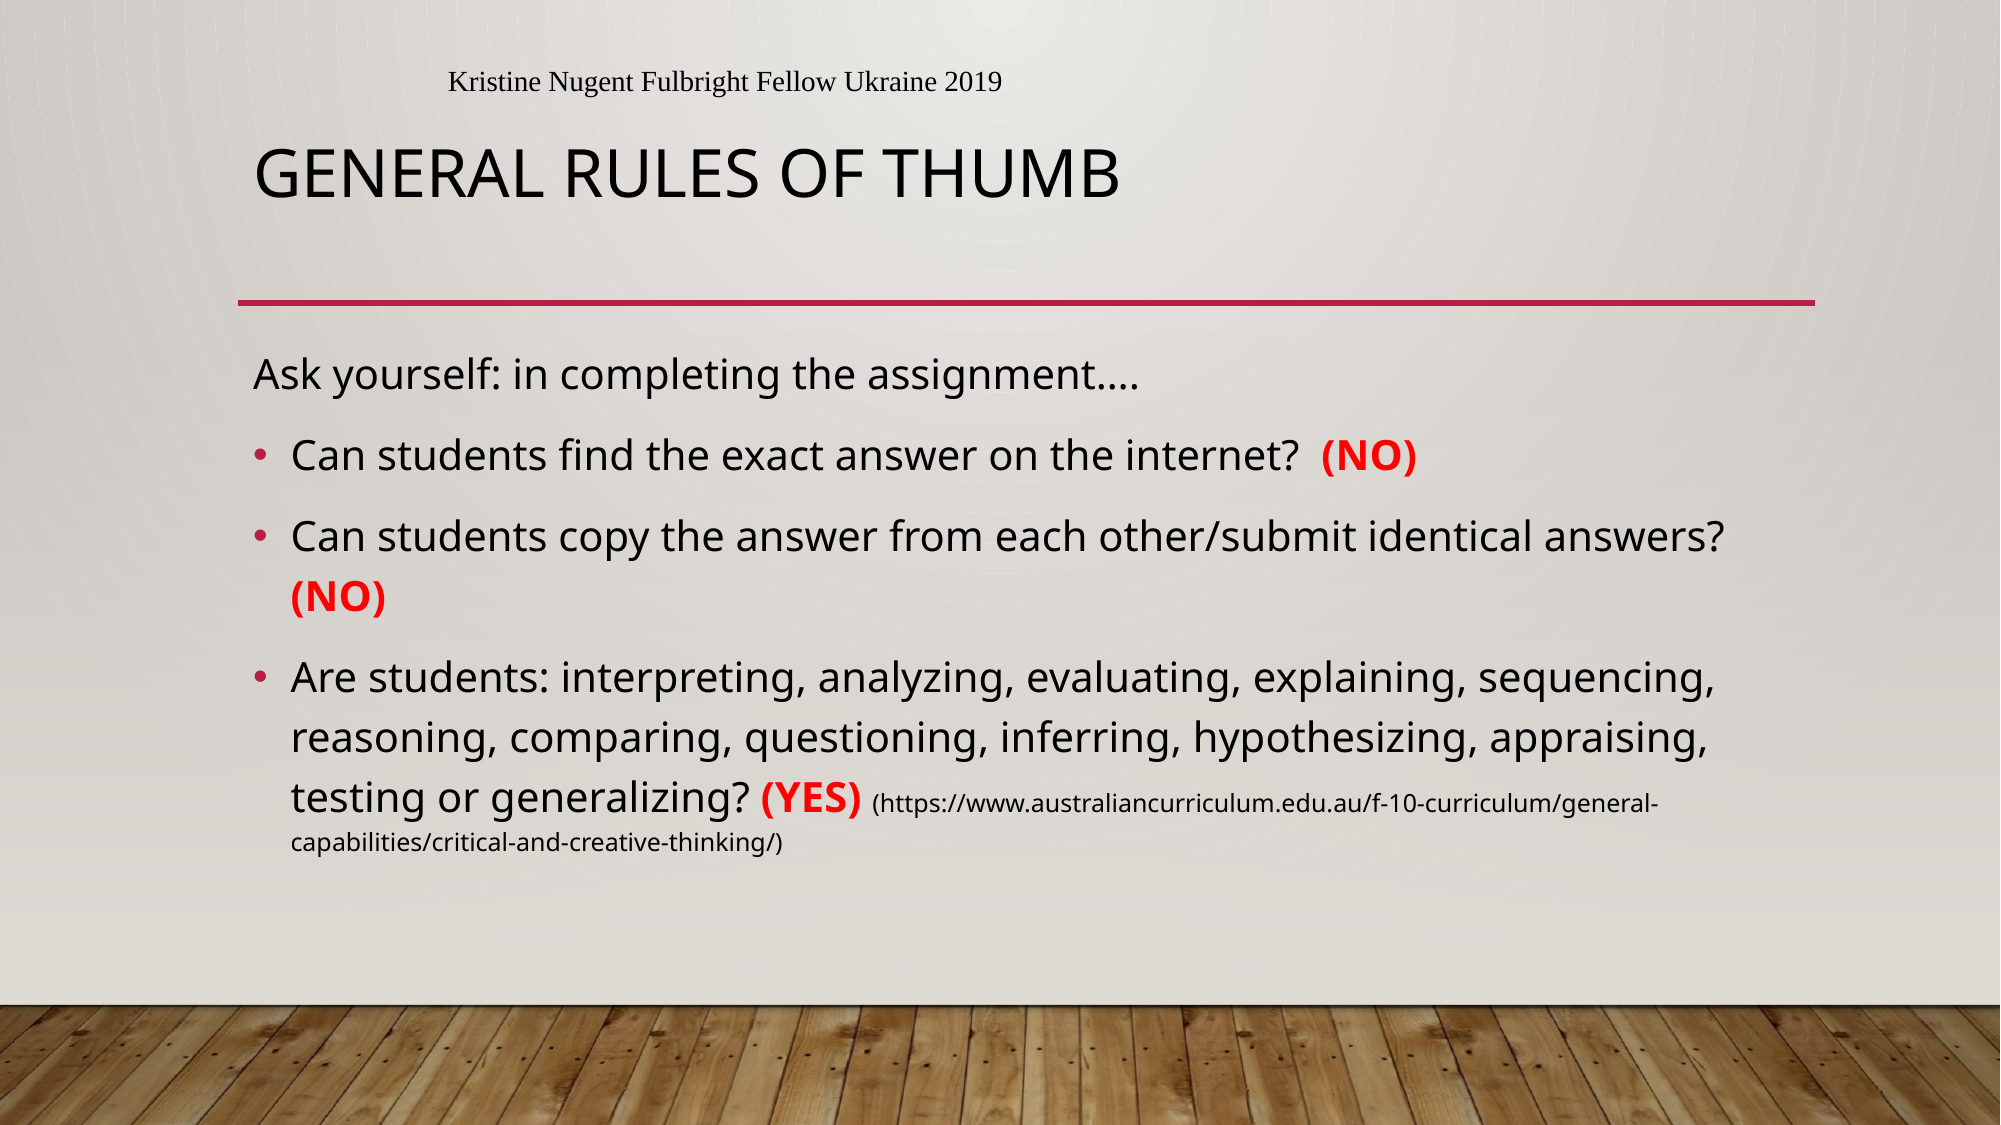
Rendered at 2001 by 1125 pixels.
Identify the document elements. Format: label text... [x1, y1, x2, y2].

title General rules of thumb [238, 131, 1814, 305]
list Ask yourself: in completing the assignment…. Can students find the exact answer on the internet? (NO) Can students copy the answer from each other/submit identical answers? (NO) Are students: interpreting, analyzing, evaluating, explaining, sequencing, reasoning, comparing, questioning, inferring, hypothesizing, appraising, testing or generalizing? (YES) (https://www.australiancurriculum.edu.au/f-10-curriculum/general-capabilities/critical-and-creative-thinking/) [238, 330, 1814, 897]
picture [0, 1005, 2000, 1125]
footer Kristine Nugent Fulbright Fellow Ukraine 2019 [238, 54, 1213, 105]
